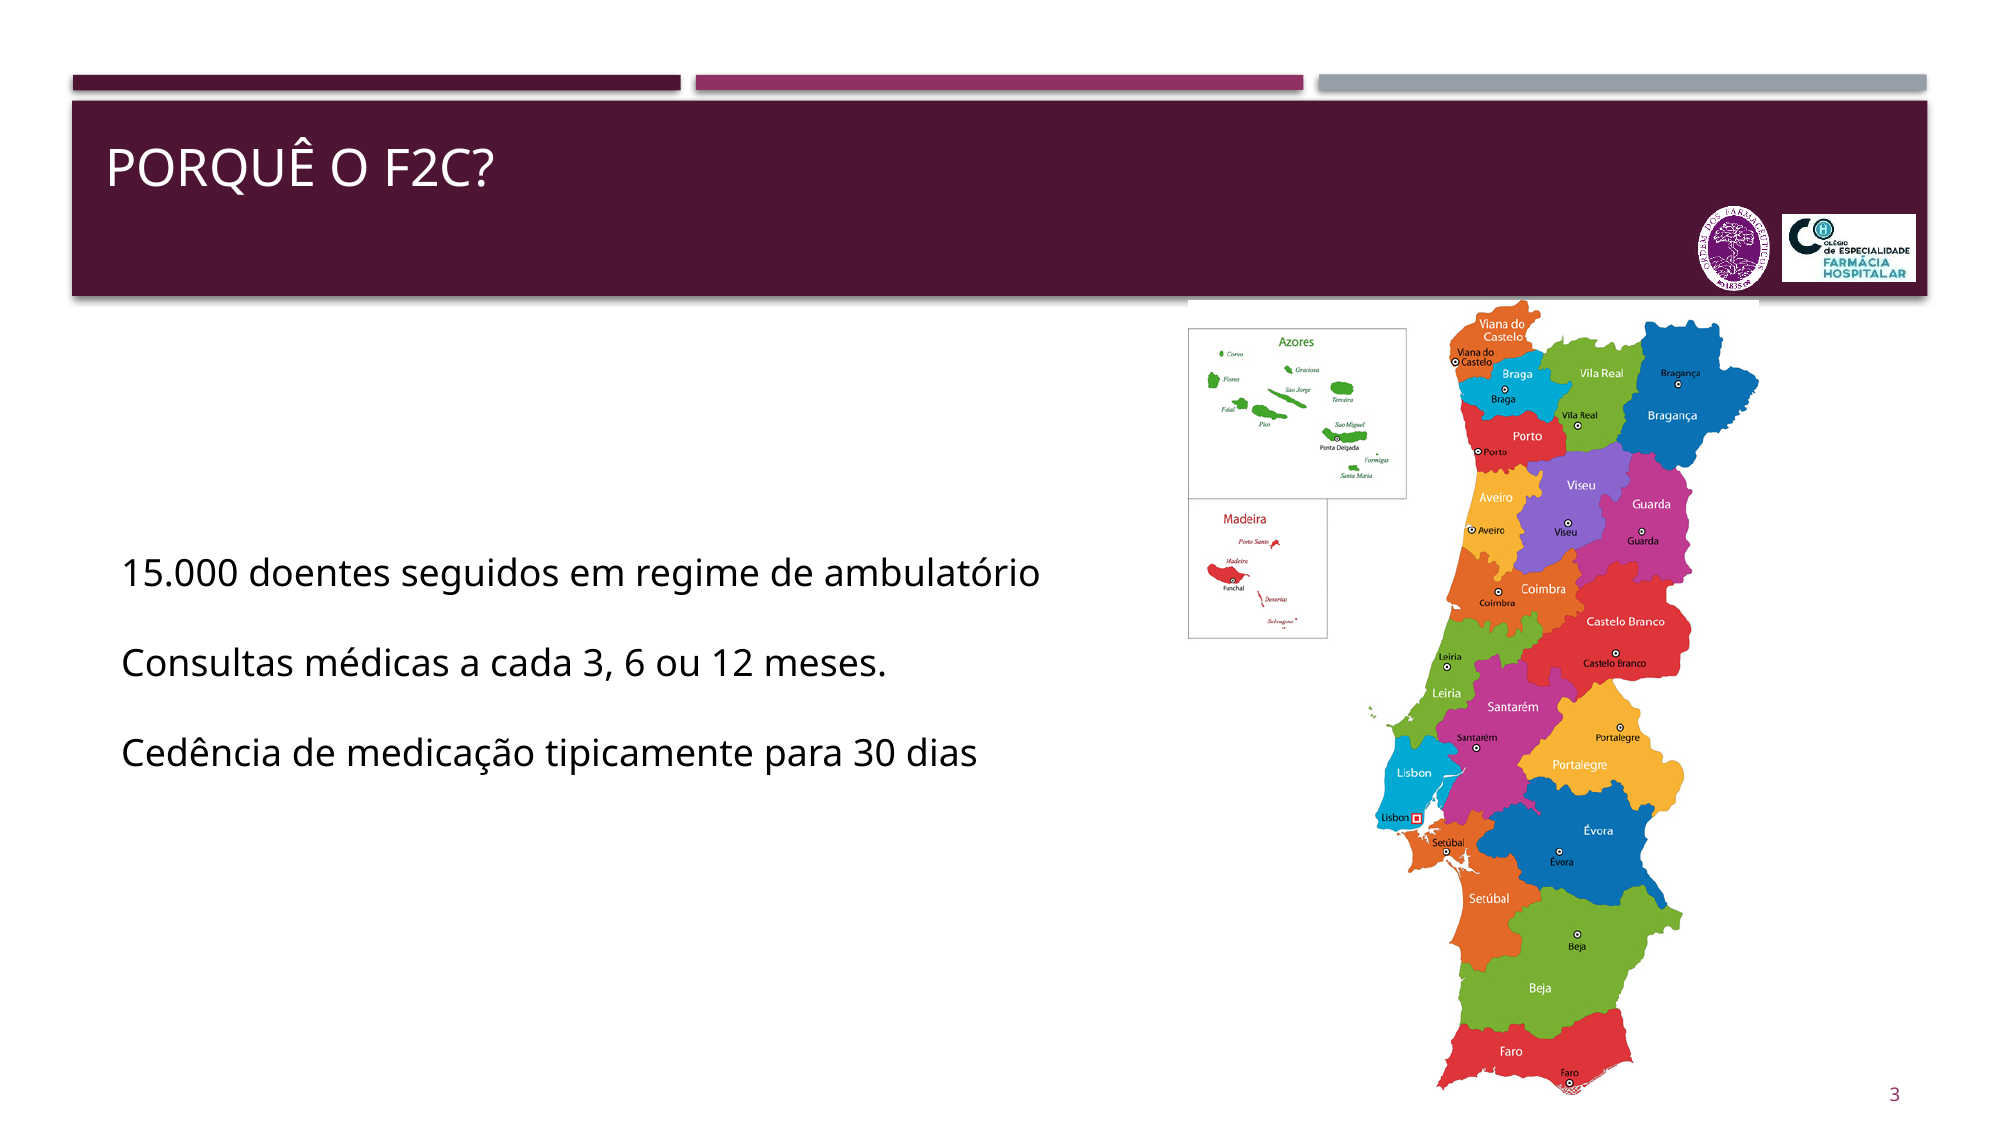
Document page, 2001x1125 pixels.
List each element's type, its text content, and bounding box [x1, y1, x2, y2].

slide_number 3 [1742, 1065, 1916, 1125]
text_box 15.000 doentes seguidos em regime de ambulatório Consultas médicas a cada 3, 6 ou 12 meses. Cedência de medicação tipicamente para 30 dias [106, 541, 1097, 827]
picture [1188, 191, 1916, 1096]
title Porquê o F2C? [90, 127, 1363, 205]
